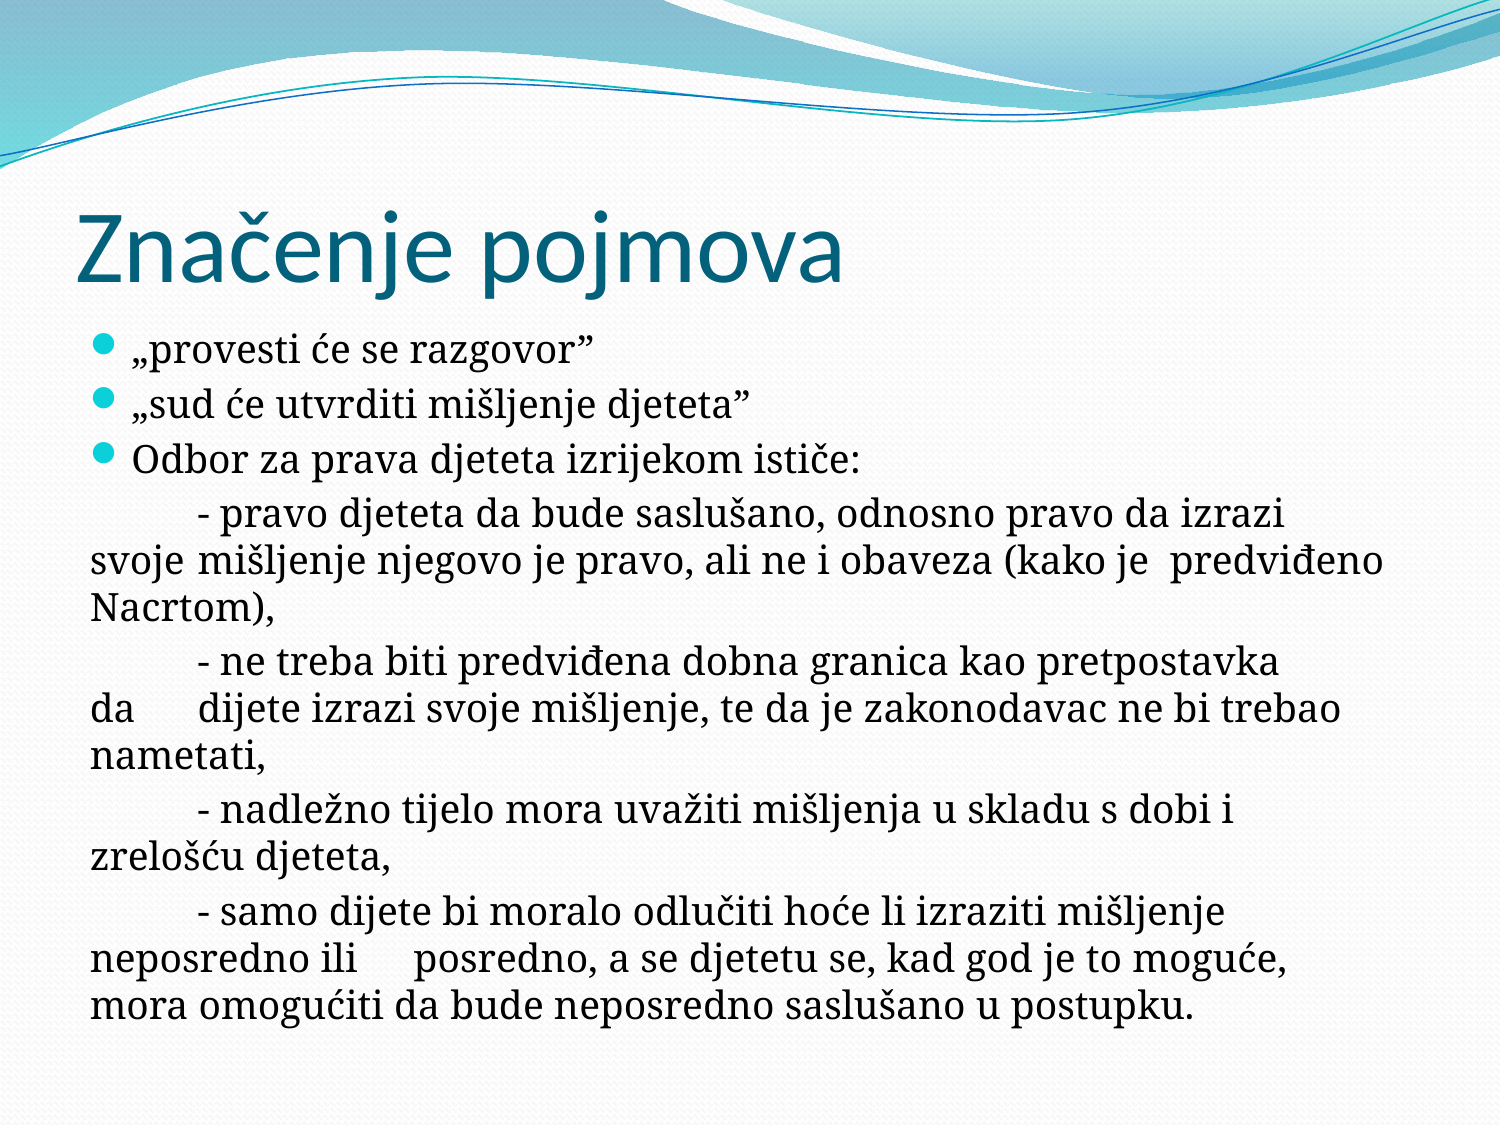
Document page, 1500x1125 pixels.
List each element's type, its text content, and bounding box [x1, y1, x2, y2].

title Značenje pojmova [75, 115, 1425, 303]
list „provesti će se razgovor” „sud će utvrditi mišljenje djeteta” Odbor za prava djeteta izrijekom ističe: - pravo djeteta da bude saslušano, odnosno pravo da izrazi svoje mišljenje njegovo je pravo, ali ne i obaveza (kako je predviđeno Nacrtom), - ne treba biti predviđena dobna granica kao pretpostavka da dijete izrazi svoje mišljenje, te da je zakonodavac ne bi trebao nametati, - nadležno tijelo mora uvažiti mišljenja u skladu s dobi i zrelošću djeteta, - samo dijete bi moralo odlučiti hoće li izraziti mišljenje neposredno ili posredno, a se djetetu se, kad god je to moguće, mora omogućiti da bude neposredno saslušano u postupku. [75, 317, 1425, 1038]
